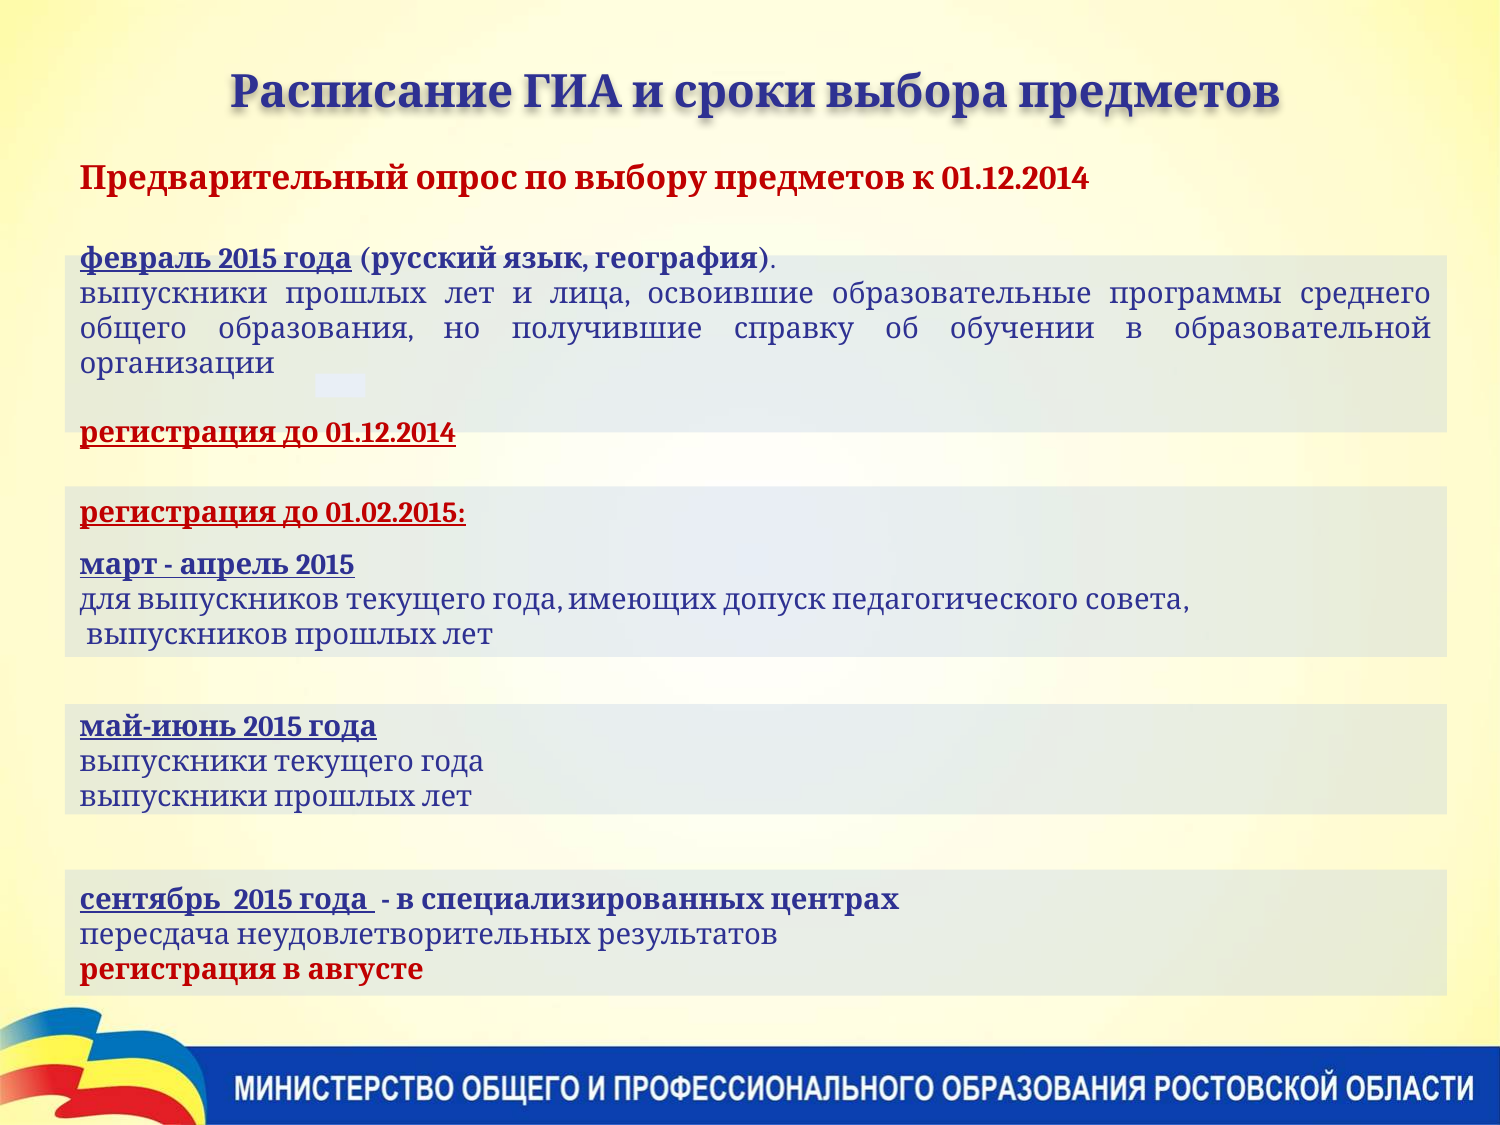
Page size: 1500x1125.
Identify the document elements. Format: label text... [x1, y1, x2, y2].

text_box Предварительный опрос по выбору предметов к 01.12.2014 [64, 148, 1146, 204]
text_box регистрация до 01.02.2015: март - апрель 2015 для выпускников текущего года, имеющих допуск педагогического совета, выпускников прошлых лет [64, 486, 1447, 657]
picture [0, 0, 1500, 1125]
text_box сентябрь 2015 года - в специализированных центрах пересдача неудовлетворительных результатов регистрация в августе [64, 869, 1447, 996]
text_box Расписание ГИА и сроки выбора предметов [64, 54, 1447, 125]
text_box февраль 2015 года (русский язык, география). выпускники прошлых лет и лица, освоившие образовательные программы среднего общего образования, но получившие справку об обучении в образовательной организации регистрация до 01.12.2014 [64, 255, 1447, 433]
text_box май-июнь 2015 года выпускники текущего года выпускники прошлых лет [64, 704, 1447, 815]
